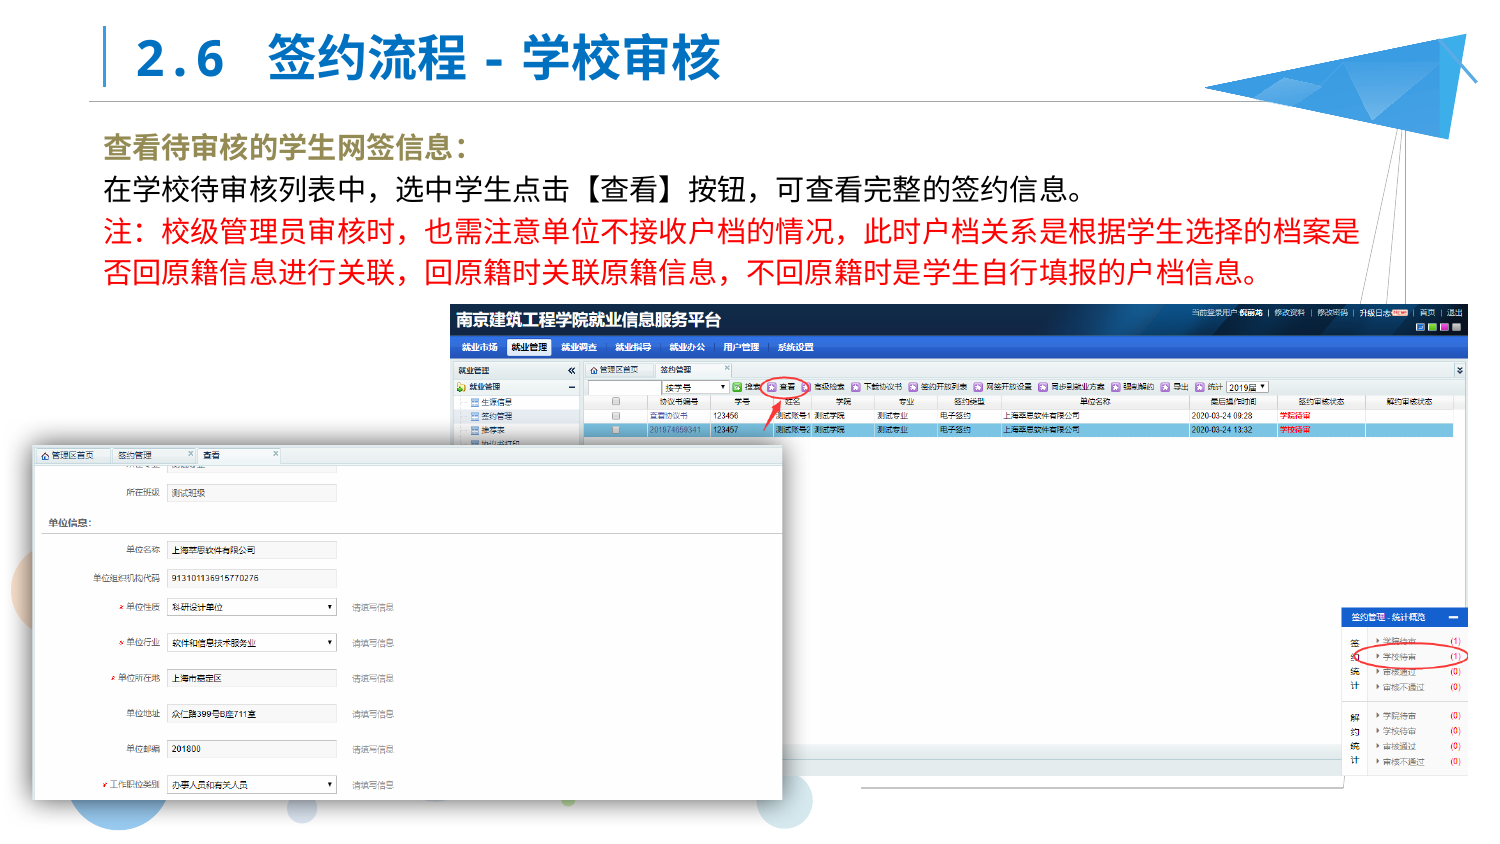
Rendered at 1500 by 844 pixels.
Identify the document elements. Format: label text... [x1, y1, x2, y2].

text_box 查看待审核的学生网签信息： 在学校待审核列表中，选中学生点击【查看】按钮，可查看完整的签约信息。 注：校级管理员审核时，也需注意单位不接收户档的情况，此时户档关系是根据学生选择的档案是否回原籍信息进行关联，回原籍时关联原籍信息，不回原籍时是学生自行填报的户档信息。 [88, 114, 1376, 340]
picture [32, 304, 1468, 800]
text_box 2.6 签约流程-学校审核 [120, 19, 998, 94]
